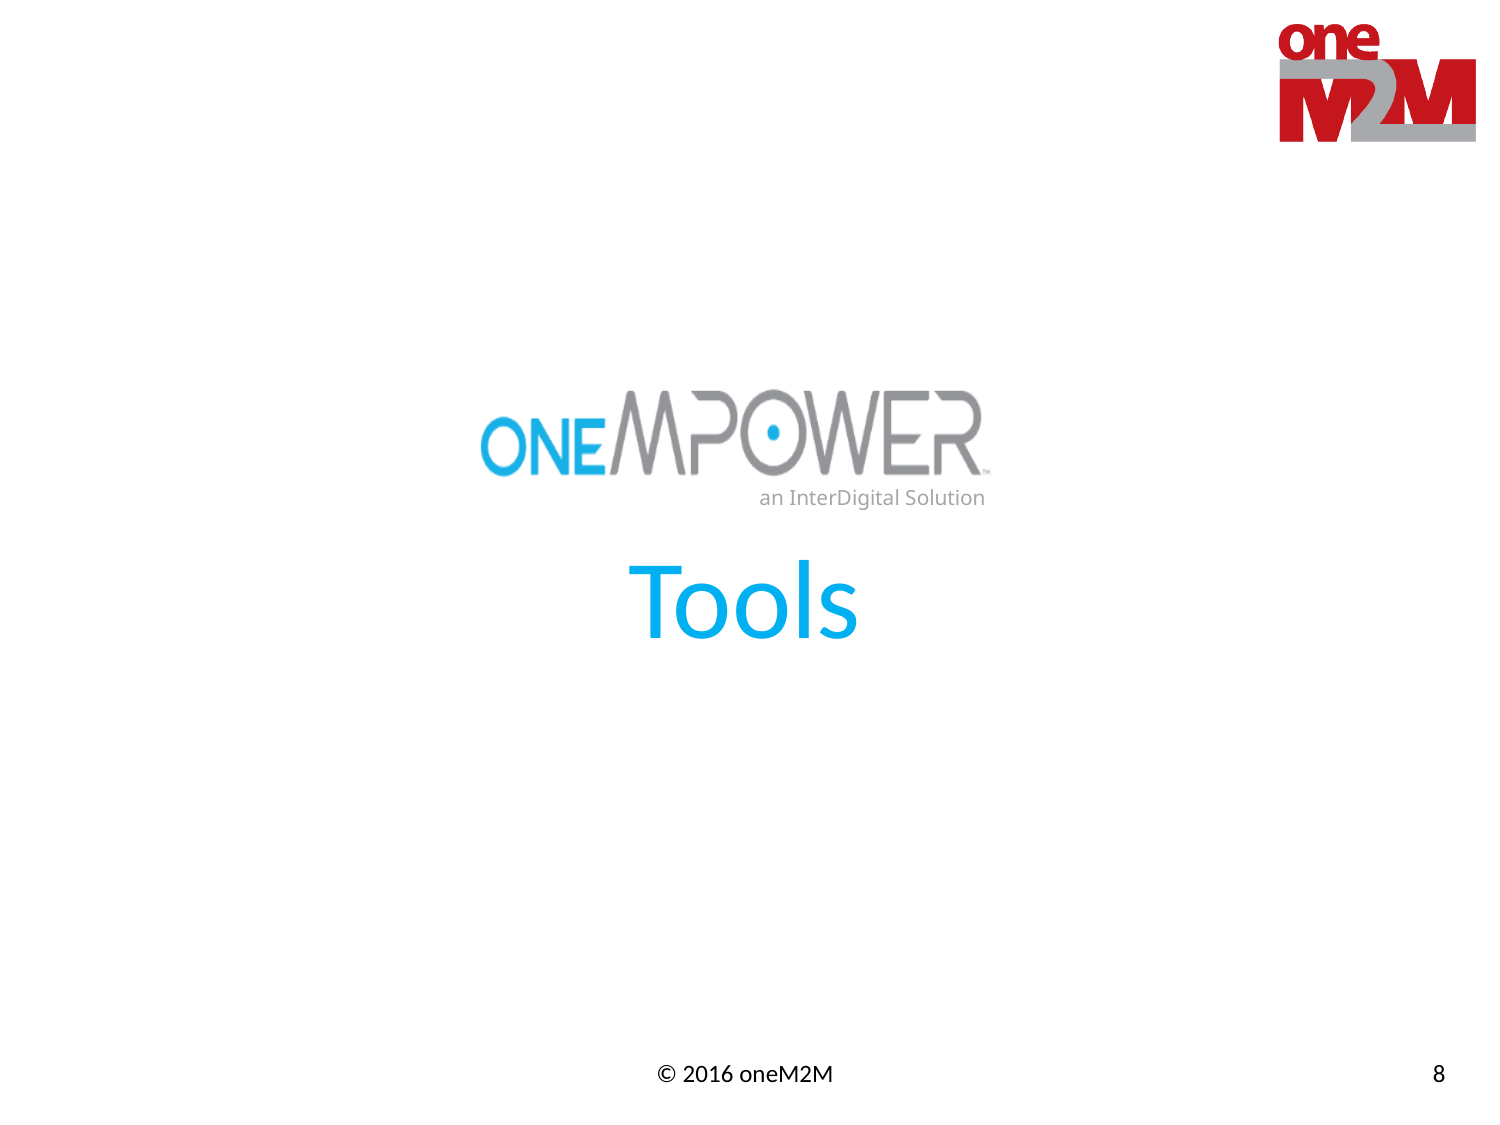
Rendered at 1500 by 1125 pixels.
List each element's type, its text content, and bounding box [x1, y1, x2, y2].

picture [1254, 0, 1500, 168]
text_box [449, 345, 1388, 582]
title Tools [81, 499, 1408, 688]
